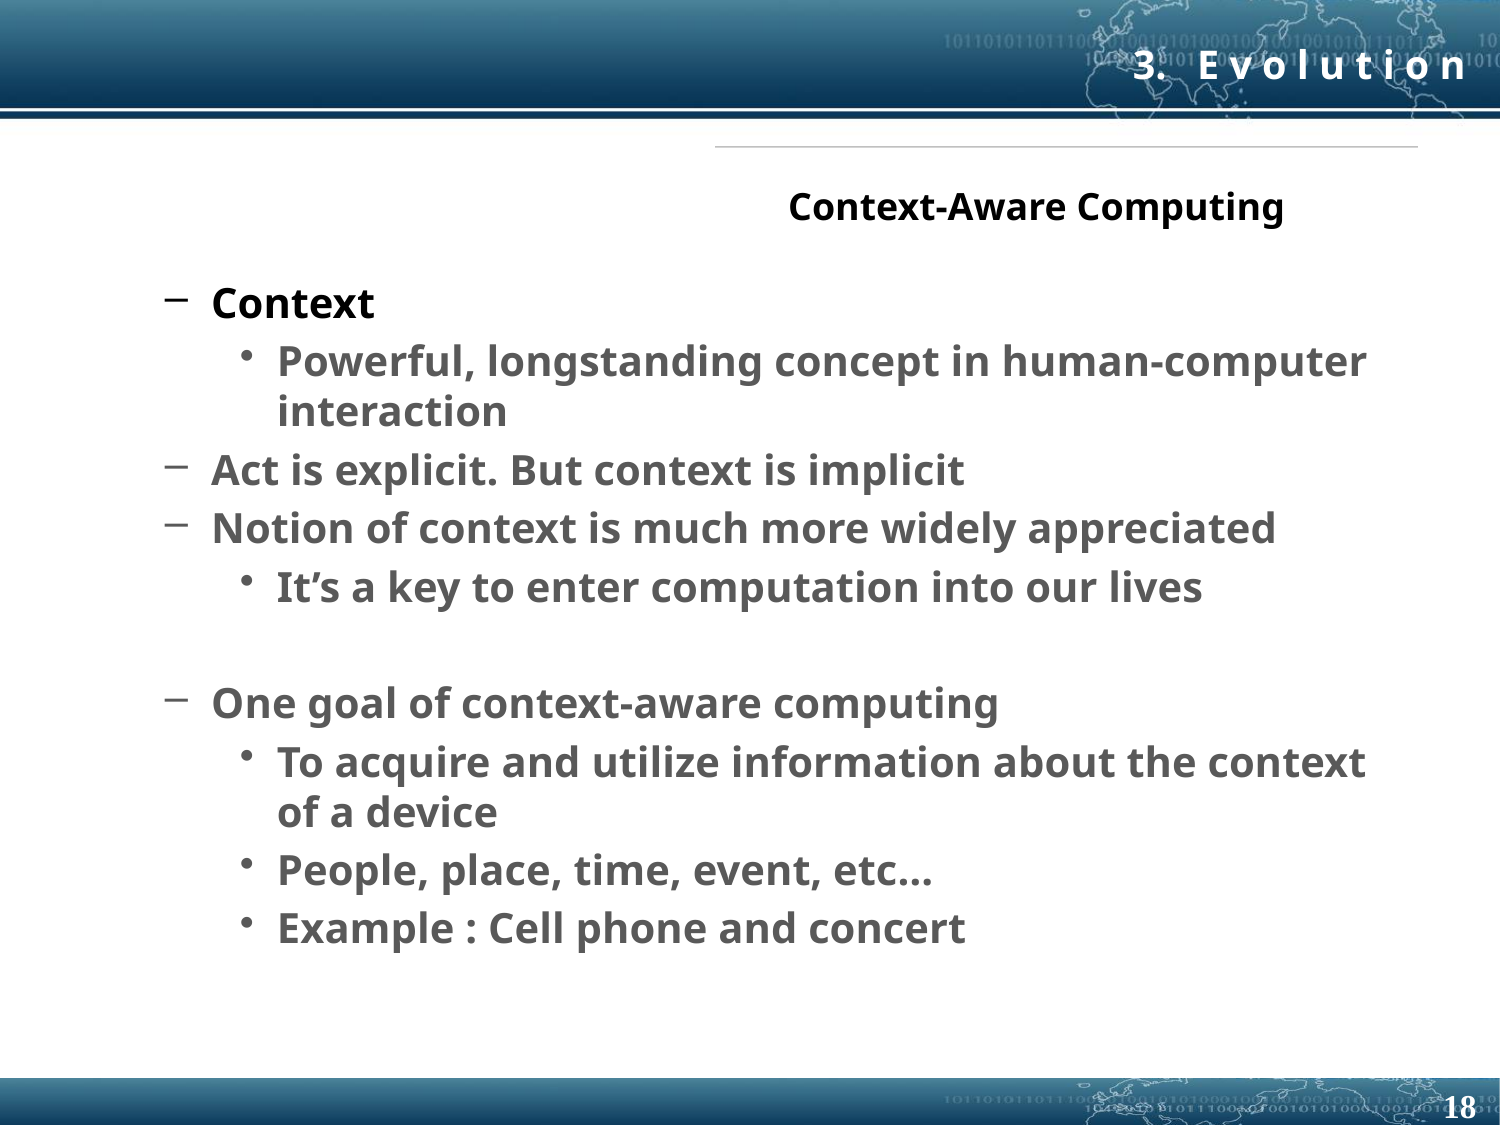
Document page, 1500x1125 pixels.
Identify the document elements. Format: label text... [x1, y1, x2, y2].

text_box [430, 13, 1482, 148]
text_box Context Powerful, longstanding concept in human-computer interaction Act is explicit. But context is implicit Notion of context is much more widely appreciated It’s a key to enter computation into our lives One goal of context-aware computing To acquire and utilize information about the context of a device People, place, time, event, etc… Example : Cell phone and concert [74, 269, 1425, 1005]
text_box Context-Aware Computing [773, 175, 1442, 236]
picture [0, 0, 1500, 1125]
